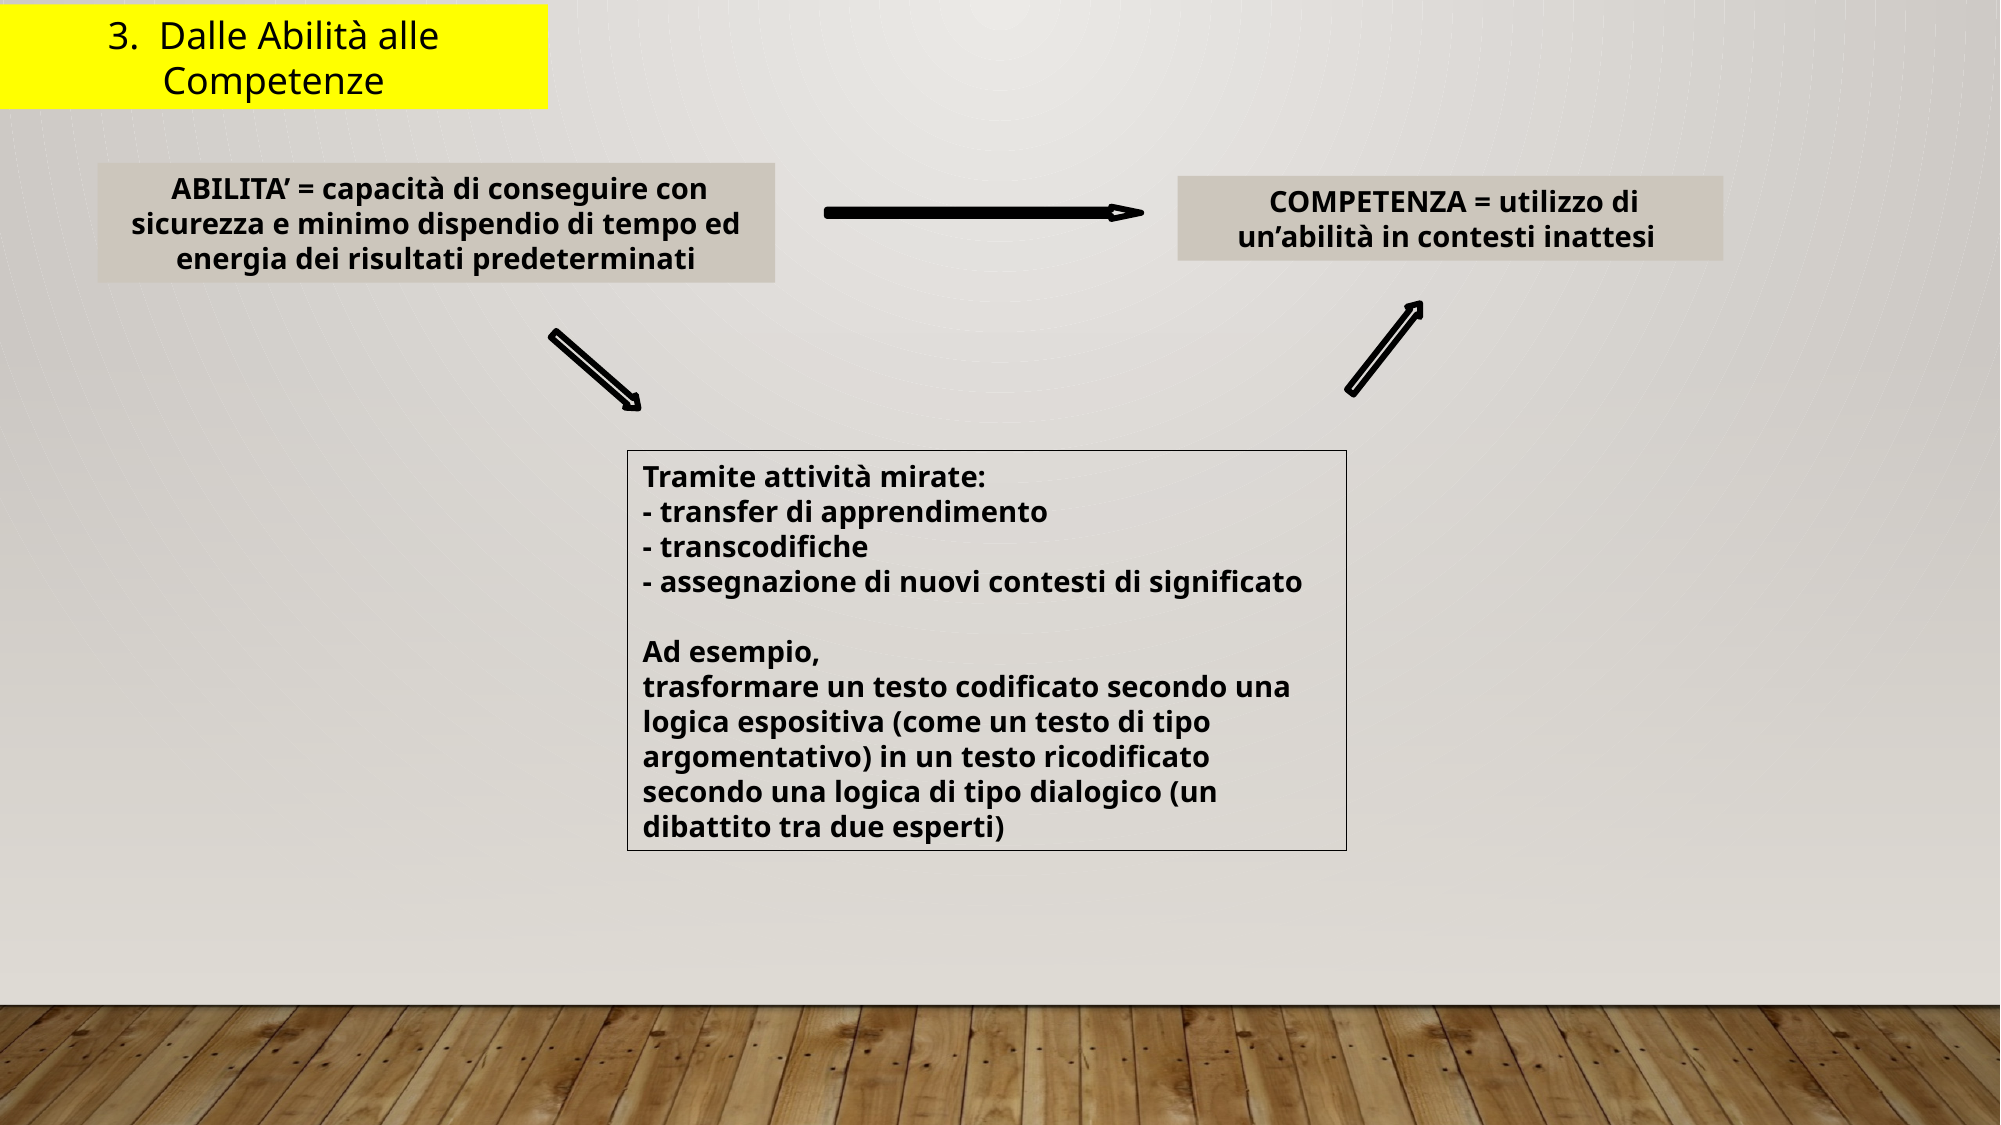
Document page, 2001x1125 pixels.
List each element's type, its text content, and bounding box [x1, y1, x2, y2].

text_box [550, 330, 639, 409]
text_box Tramite attività mirate: - transfer di apprendimento - transcodifiche - assegnazione di nuovi contesti di significato Ad esempio, trasformare un testo codificato secondo una logica espositiva (come un testo di tipo argomentativo) in un testo ricodificato secondo una logica di tipo dialogico (un dibattito tra due esperti) [627, 450, 1347, 851]
text_box COMPETENZA = utilizzo di un’abilità in contesti inattesi [1177, 175, 1724, 261]
text_box 3. Dalle Abilità alle Competenze [0, 4, 548, 110]
text_box ABILITA’ = capacità di conseguire con sicurezza e minimo dispendio di tempo ed energia dei risultati predeterminati [97, 162, 776, 283]
text_box [1346, 303, 1421, 395]
picture [0, 1005, 2000, 1125]
text_box [826, 206, 1142, 219]
